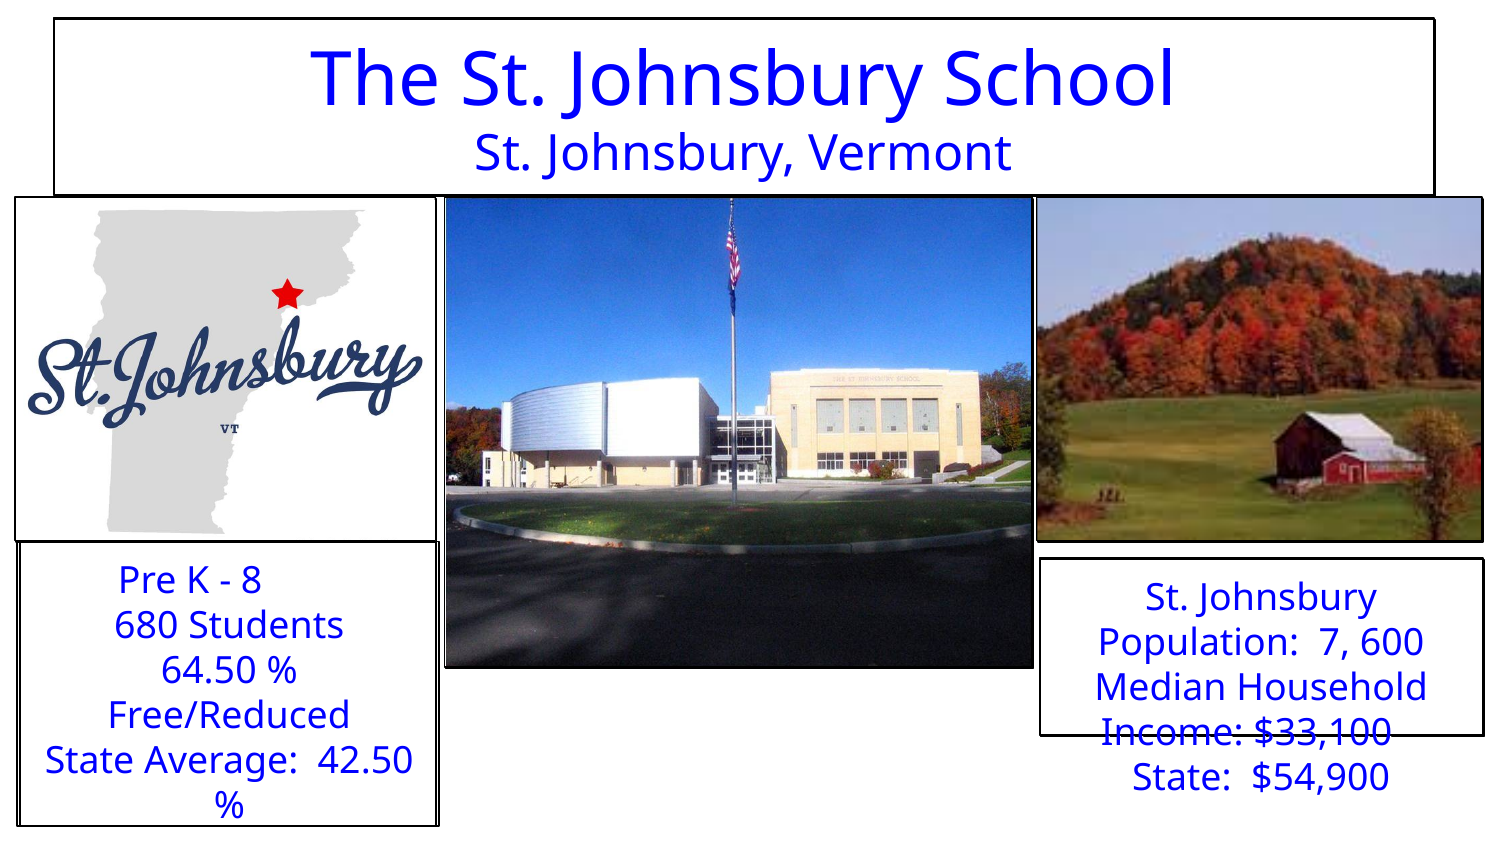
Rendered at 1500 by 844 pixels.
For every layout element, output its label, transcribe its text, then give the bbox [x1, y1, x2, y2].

picture [444, 197, 1033, 668]
text_box The St. Johnsbury School St. Johnsbury, Vermont [53, 17, 1434, 195]
picture [1037, 197, 1483, 542]
text_box Pre K - 8 680 Students 64.50 % Free/Reduced State Average: 42.50 % [19, 547, 439, 826]
text_box St. Johnsbury Population: 7, 600 Median Household Income: $33,100 State: $54,900 [1039, 557, 1484, 736]
picture [15, 197, 437, 542]
